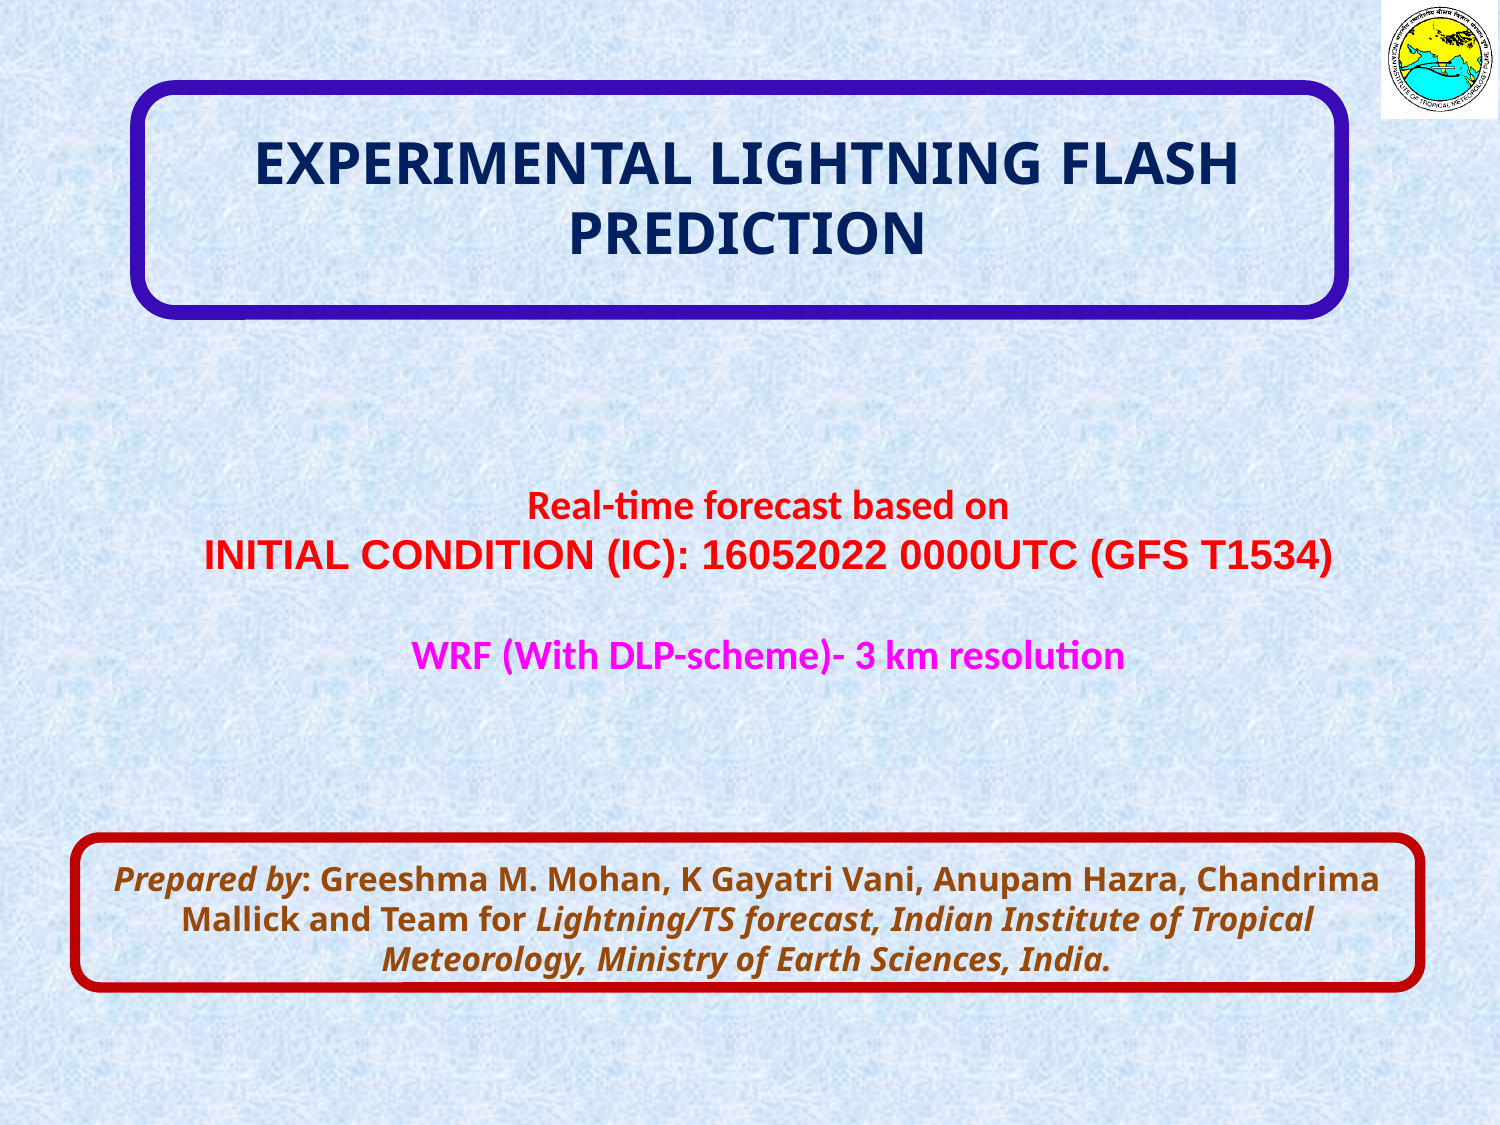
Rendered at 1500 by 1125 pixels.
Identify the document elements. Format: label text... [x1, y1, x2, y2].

picture [0, 0, 1500, 1125]
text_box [137, 87, 1357, 313]
text_box Real-time forecast based on INITIAL CONDITION (IC): 16052022 0000UTC (GFS T1534) WRF (With DLP-scheme)- 3 km resolution [87, 470, 1450, 686]
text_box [62, 837, 1433, 988]
